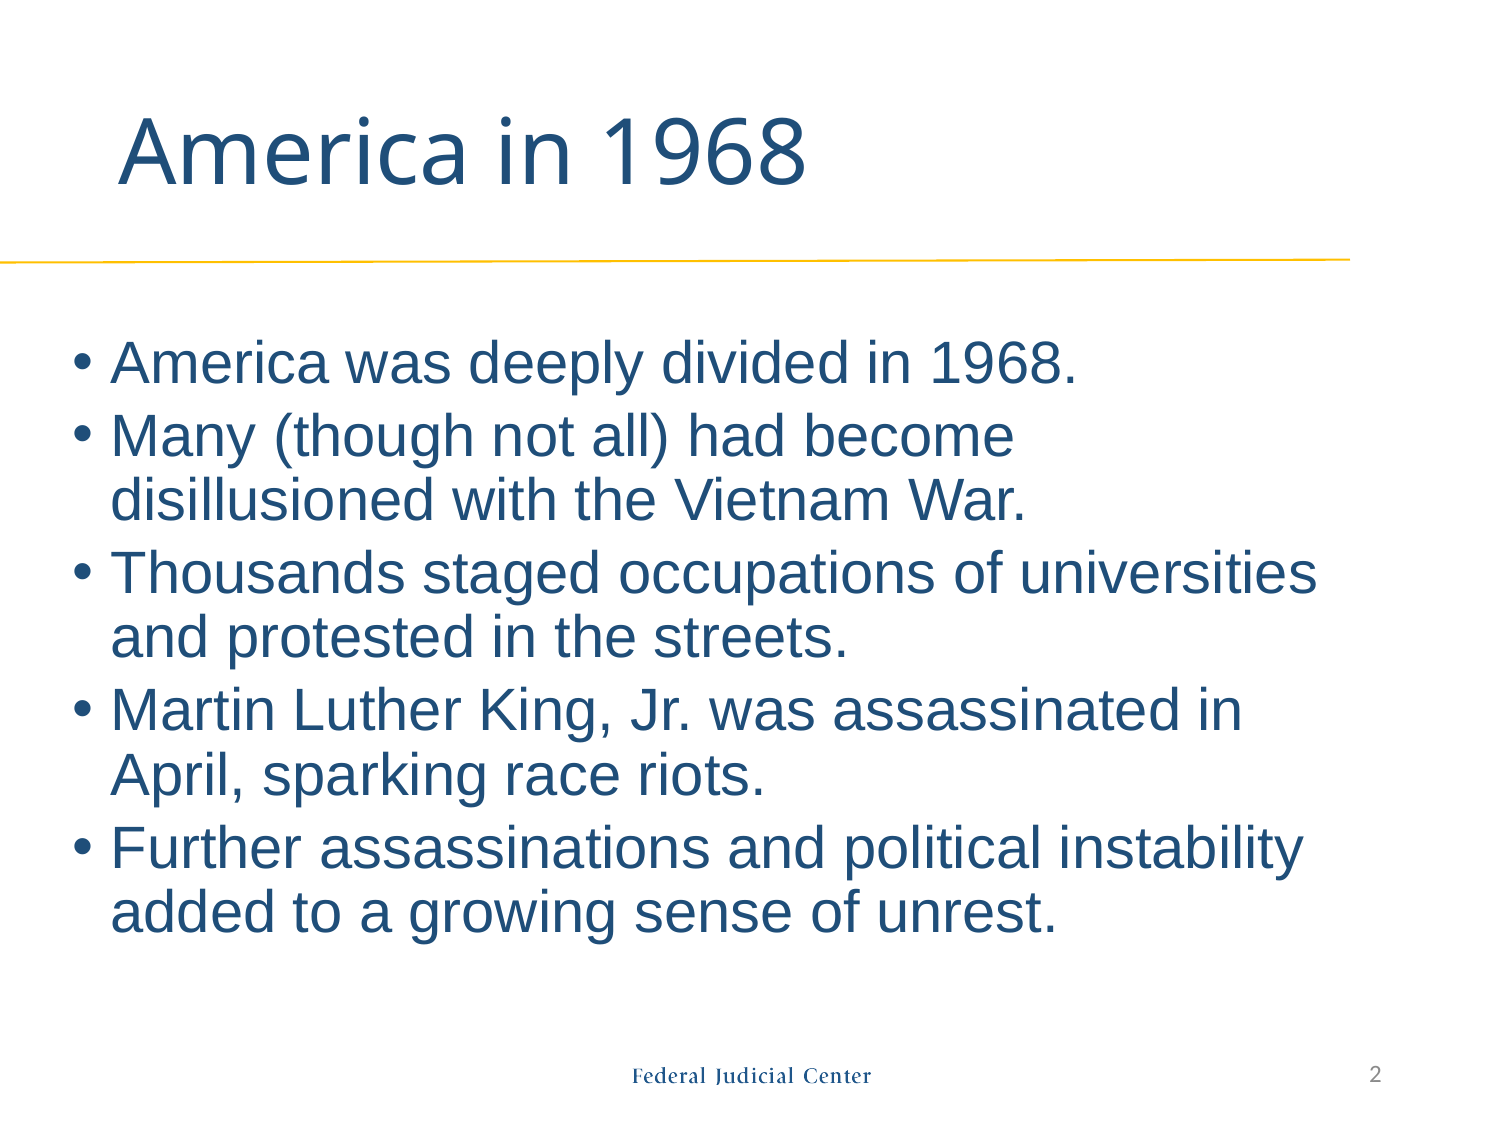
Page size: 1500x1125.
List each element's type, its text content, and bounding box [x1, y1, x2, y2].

picture [627, 1061, 873, 1085]
list America was deeply divided in 1968. Many (though not all) had become disillusioned with the Vietnam War. Thousands staged occupations of universities and protested in the streets. Martin Luther King, Jr. was assassinated in April, sparking race riots. Further assassinations and political instability added to a growing sense of unrest. [57, 324, 1351, 1007]
slide_number 2 [1059, 1042, 1397, 1103]
title America in 1968 [103, 45, 1397, 264]
